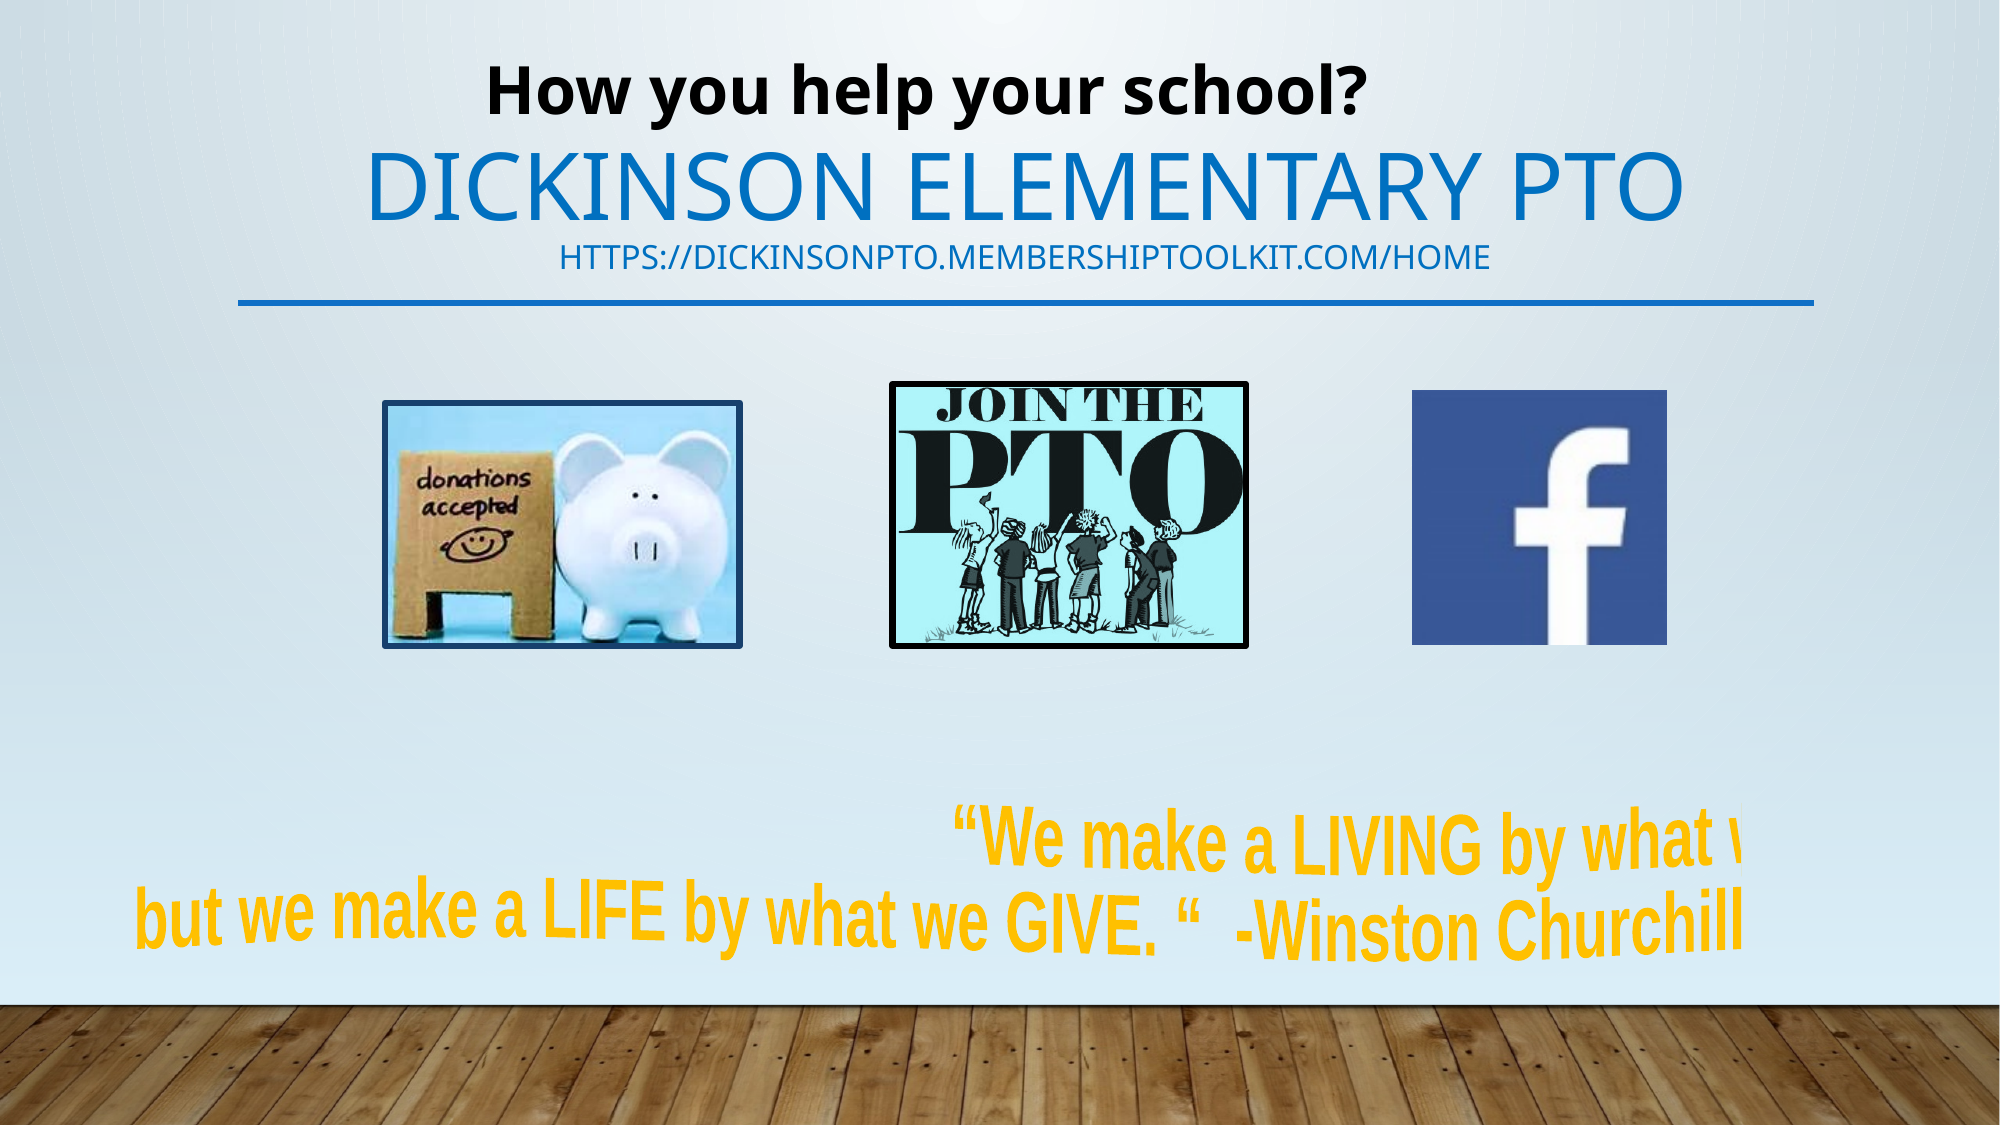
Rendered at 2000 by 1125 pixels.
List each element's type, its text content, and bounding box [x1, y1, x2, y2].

picture [1411, 389, 1667, 645]
picture [895, 386, 1243, 643]
picture [387, 405, 737, 643]
picture [0, 1005, 2000, 1125]
title Dickinson Elementary PTO https://dickinsonpto.membershiptoolkit.com/Home [238, 131, 1813, 305]
subtitle How you help your school? [469, 24, 1582, 161]
